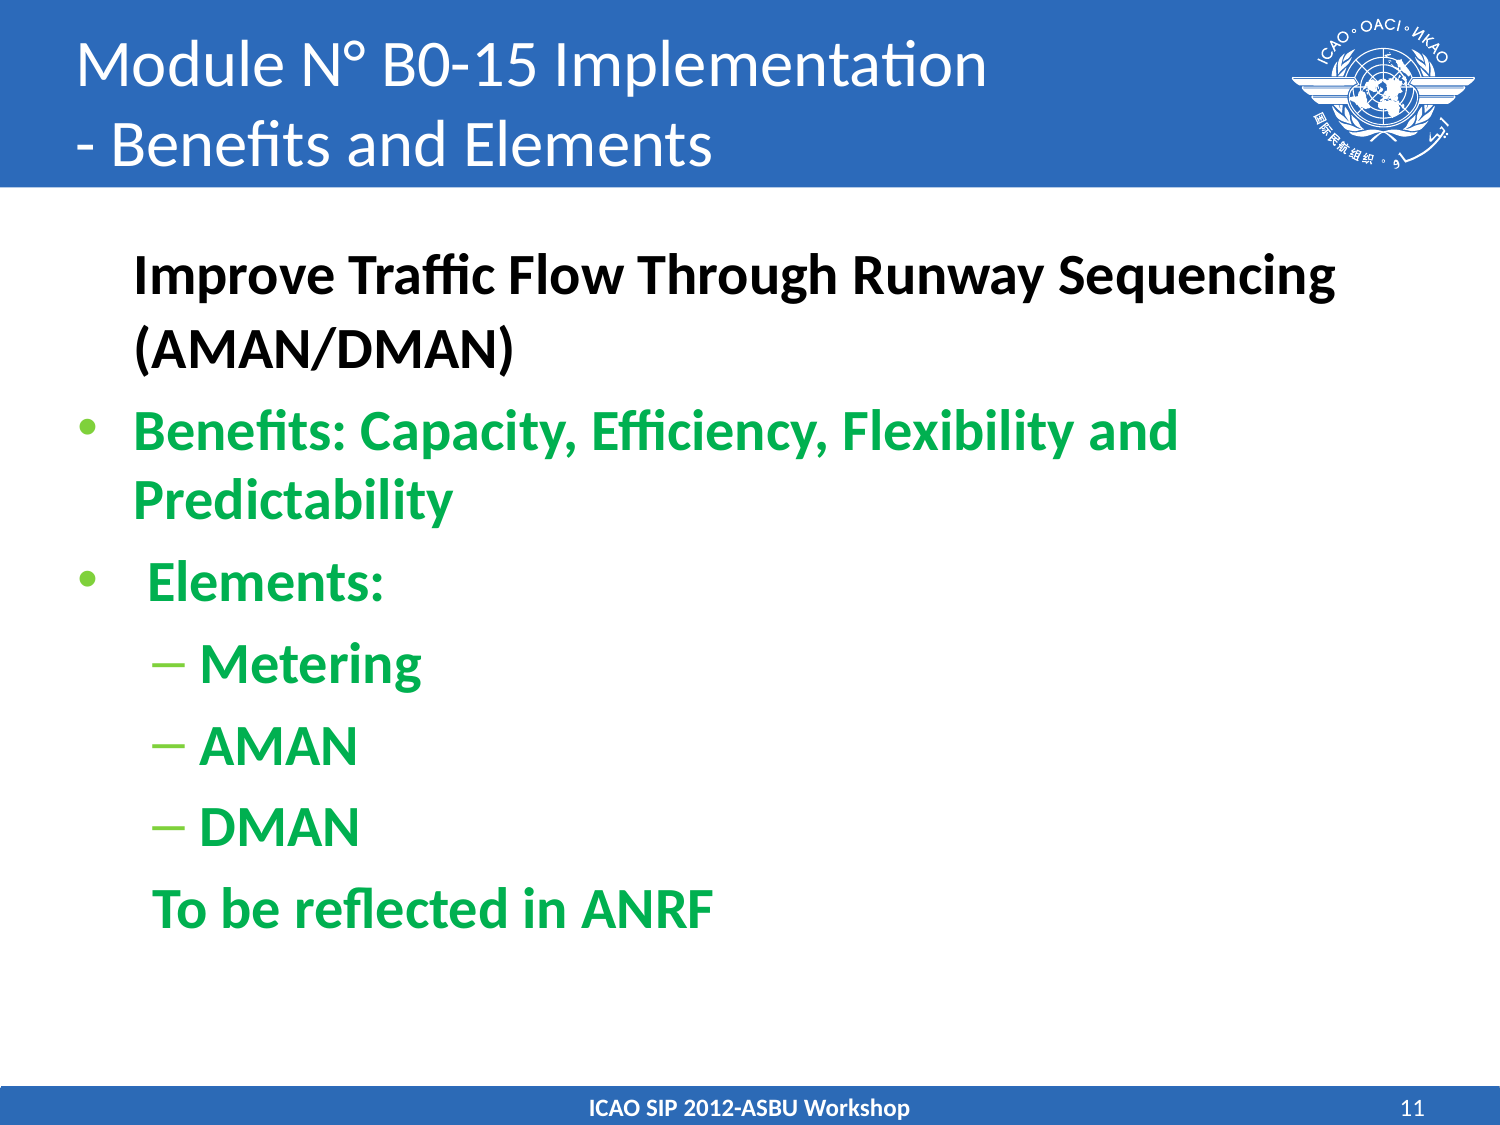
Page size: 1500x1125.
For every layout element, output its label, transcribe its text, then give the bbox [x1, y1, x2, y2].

list Improve Traffic Flow Through Runway Sequencing (AMAN/DMAN) Benefits: Capacity, Efficiency, Flexibility and Predictability Elements: Metering AMAN DMAN To be reflected in ANRF [62, 212, 1450, 1038]
footer ICAO SIP 2012-ASBU Workshop [212, 1087, 1288, 1125]
slide_number 11 [1288, 1087, 1500, 1125]
title Module N° B0-15 Implementation - Benefits and Elements [0, 0, 1500, 188]
